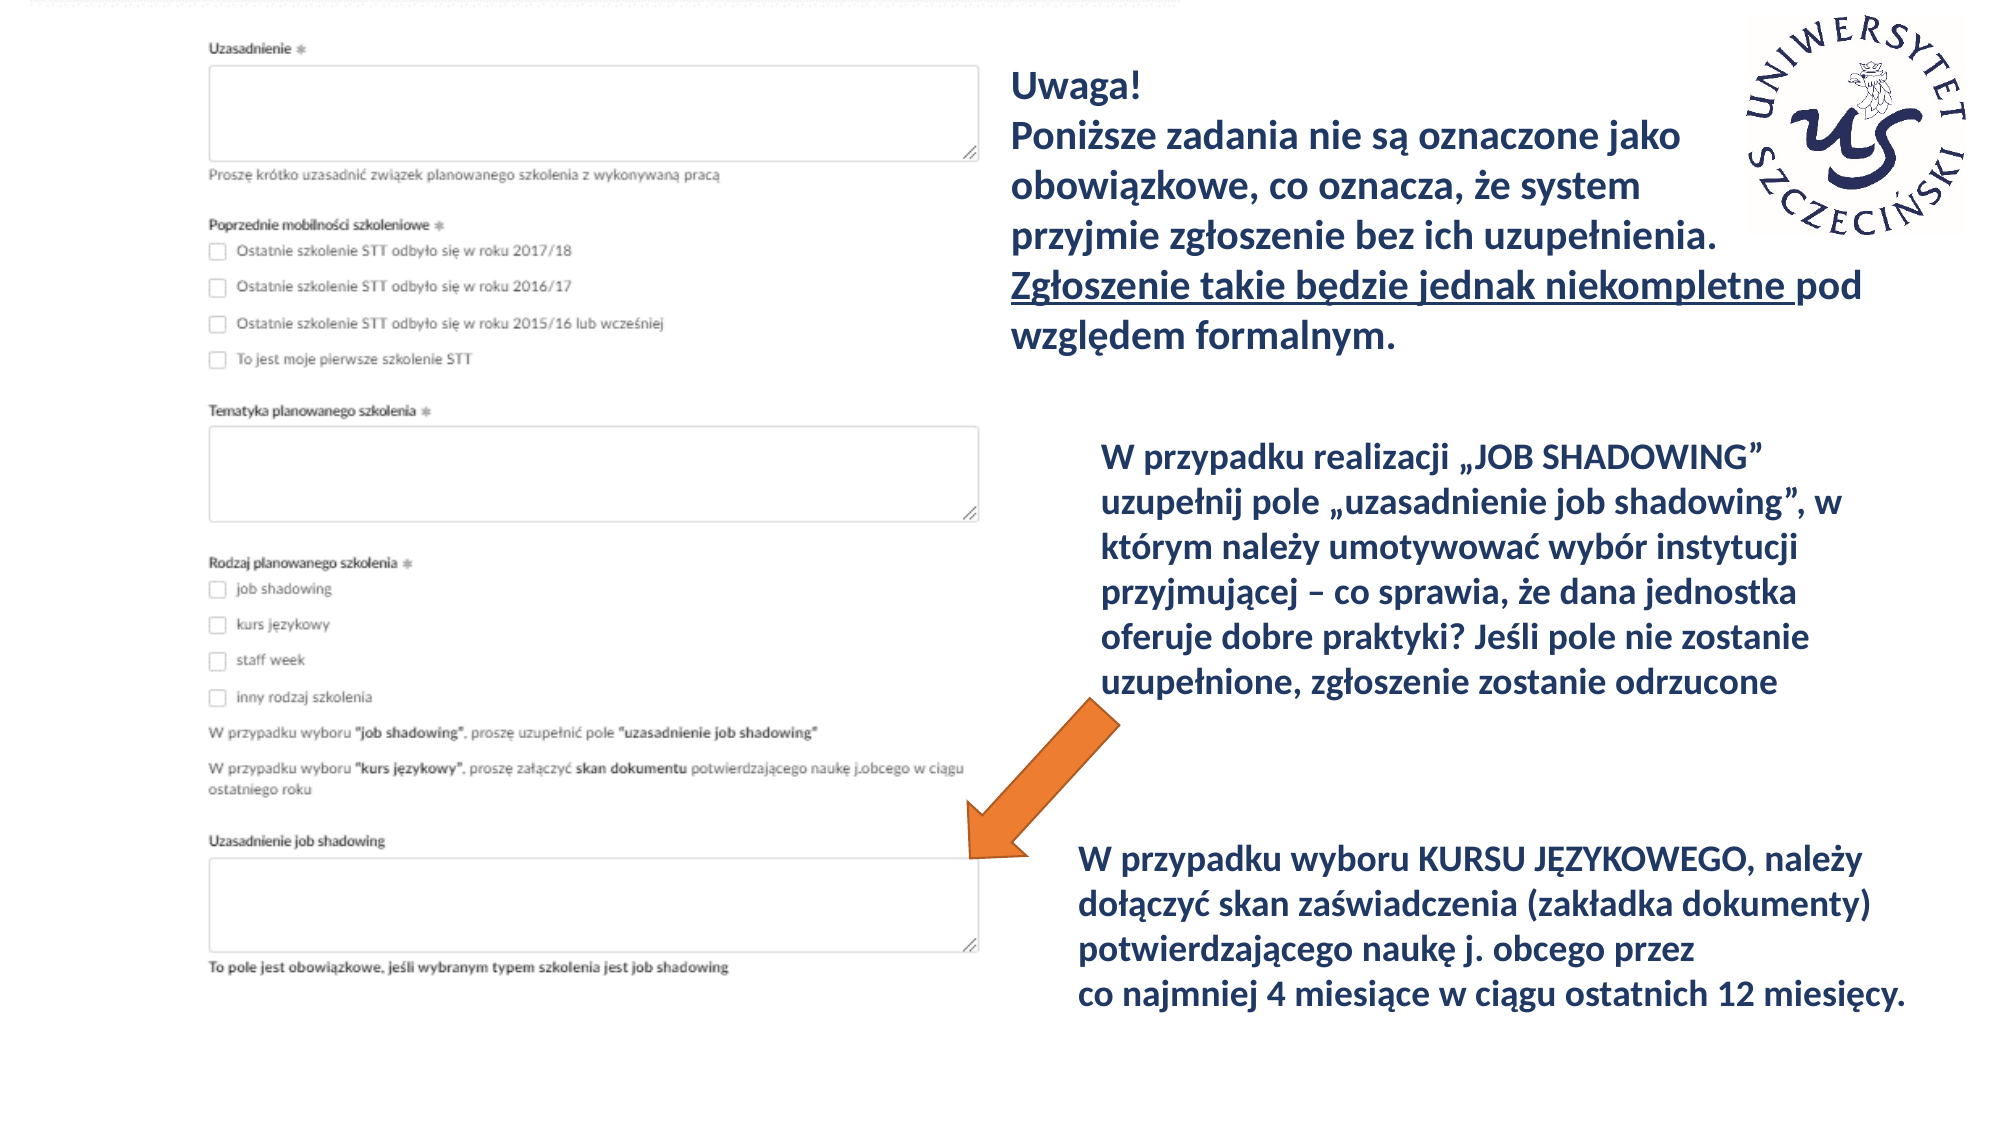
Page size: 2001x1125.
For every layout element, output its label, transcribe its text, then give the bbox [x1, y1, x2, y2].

picture [28, 0, 1180, 992]
picture [1746, 15, 1966, 235]
text_box Uwaga! Poniższe zadania nie są oznaczone jako obowiązkowe, co oznacza, że system przyjmie zgłoszenie bez ich uzupełnienia. Zgłoszenie takie będzie jednak niekompletne pod względem formalnym. [1180, 50, 1889, 365]
text_box W przypadku wyboru KURSU JĘZYKOWEGO, należy dołączyć skan zaświadczenia (zakładka dokumenty) potwierdzającego naukę j. obcego przez co najmniej 4 miesiące w ciągu ostatnich 12 miesięcy. [1063, 826, 1968, 1022]
text_box W przypadku realizacji „JOB SHADOWING” uzupełnij pole „uzasadnienie job shadowing”, w którym należy umotywować wybór instytucji przyjmującej – co sprawia, że dana jednostka oferuje dobre praktyki? Jeśli pole nie zostanie uzupełnione, zgłoszenie zostanie odrzucone [1180, 424, 1908, 710]
